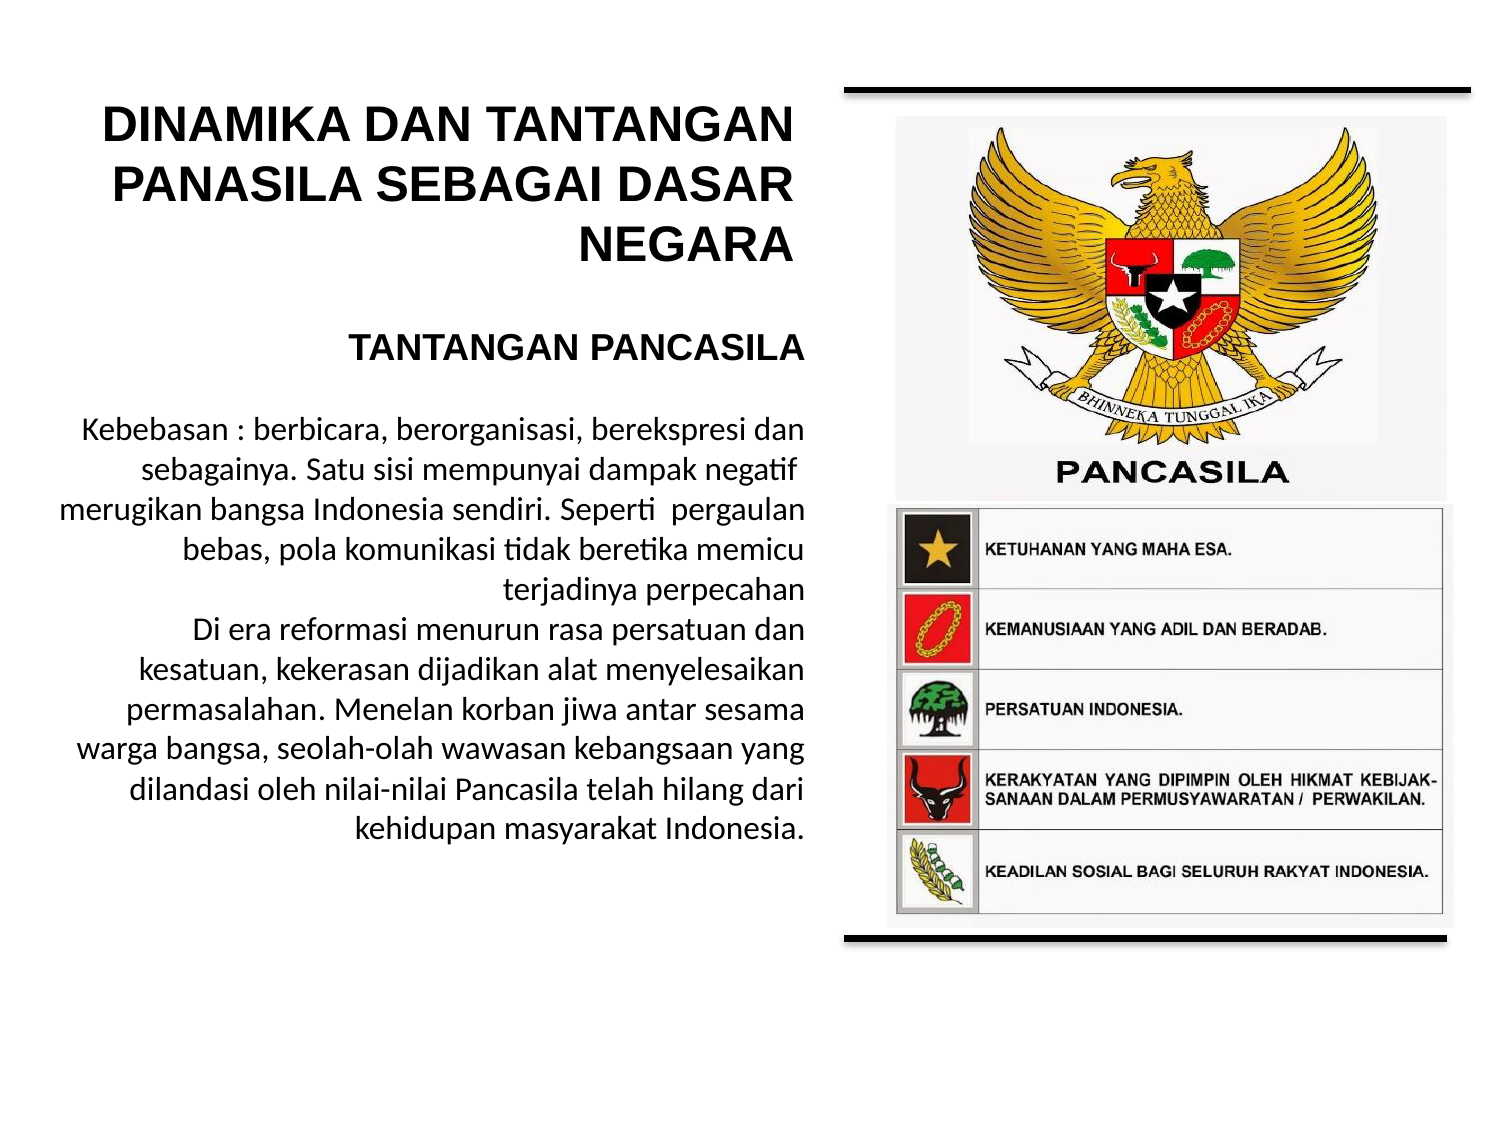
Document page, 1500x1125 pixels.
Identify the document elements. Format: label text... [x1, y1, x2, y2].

picture [886, 503, 1454, 928]
text_box DINAMIKA DAN TANTANGAN PANASILA SEBAGAI DASAR NEGARA [64, 83, 809, 279]
picture [895, 116, 1448, 501]
title TANTANGAN PANCASILA Kebebasan : berbicara, berorganisasi, berekspresi dan sebagainya. Satu sisi mempunyai dampak negatif merugikan bangsa Indonesia sendiri. Seperti pergaulan bebas, pola komunikasi tidak beretika memicu terjadinya perpecahan Di era reformasi menurun rasa persatuan dan kesatuan, kekerasan dijadikan alat menyelesaikan permasalahan. Menelan korban jiwa antar sesama warga bangsa, seolah-olah wawasan kebangsaan yang dilandasi oleh nilai-nilai Pancasila telah hilang dari kehidupan masyarakat Indonesia. [41, 349, 821, 1059]
